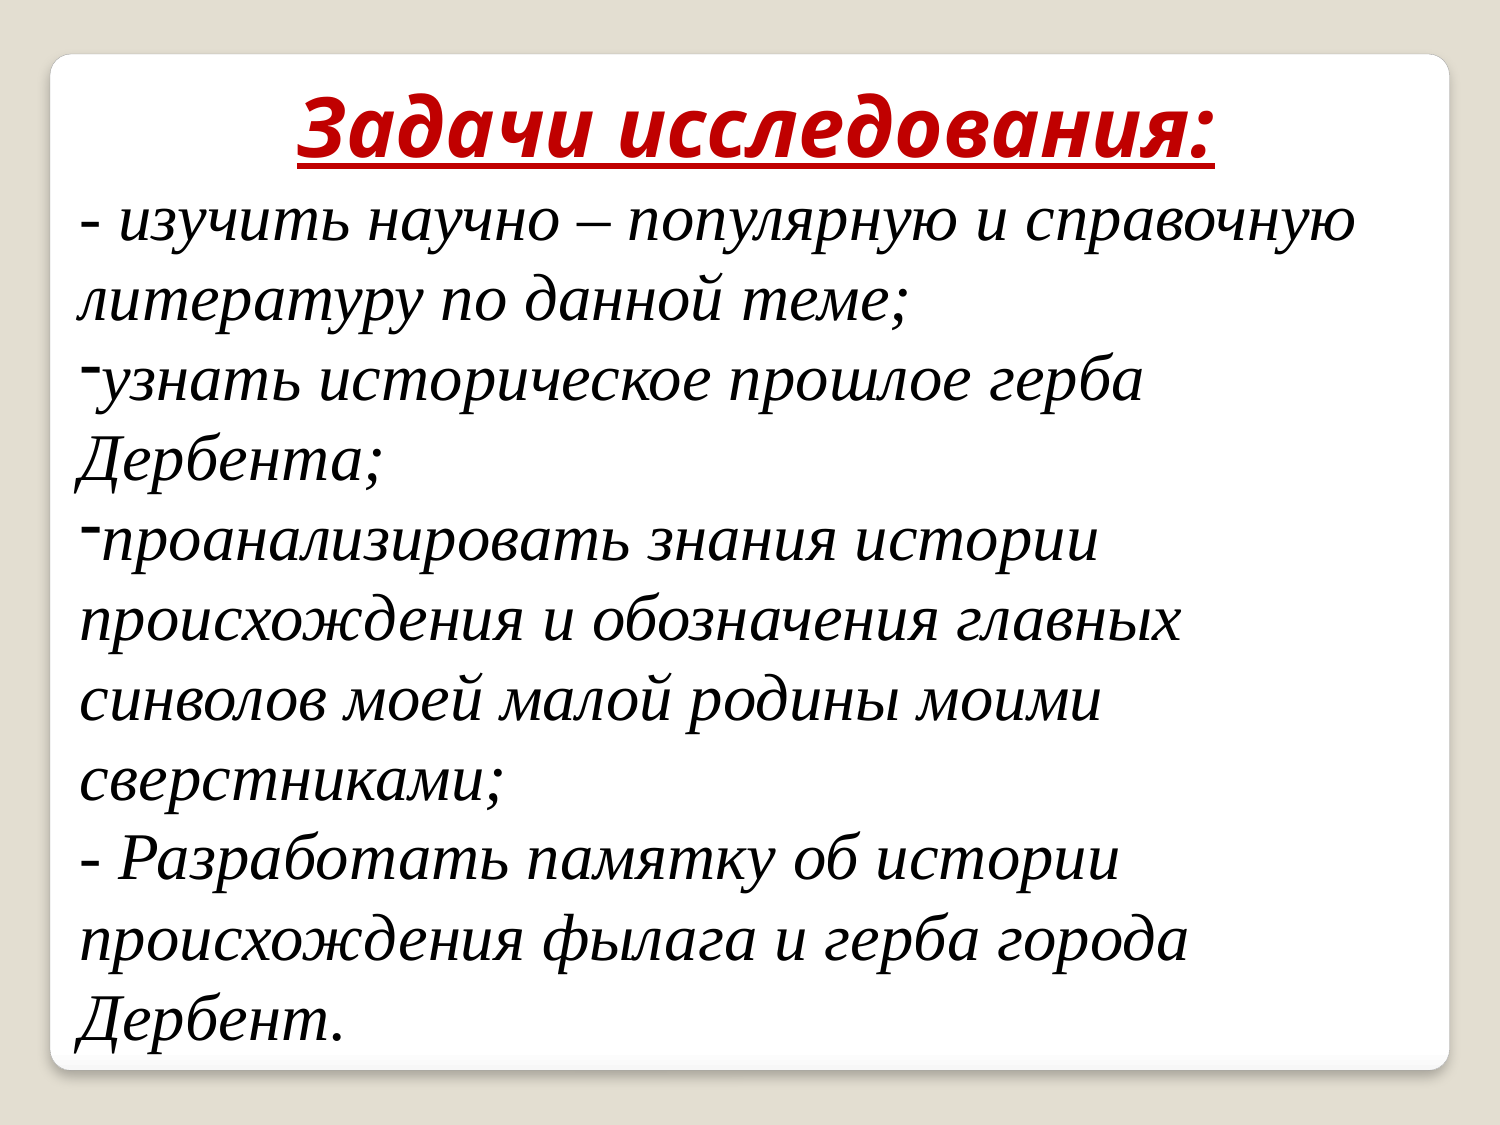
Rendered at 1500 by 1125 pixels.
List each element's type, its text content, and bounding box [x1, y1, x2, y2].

text_box Задачи исследования: - изучить научно – популярную и справочную литературу по данной теме; узнать историческое прошлое герба Дербента; проанализировать знания истории происхождения и обозначения главных синволов моей малой родины моими сверстниками; - Разработать памятку об истории происхождения фылага и герба города Дербент. [64, 66, 1447, 1061]
